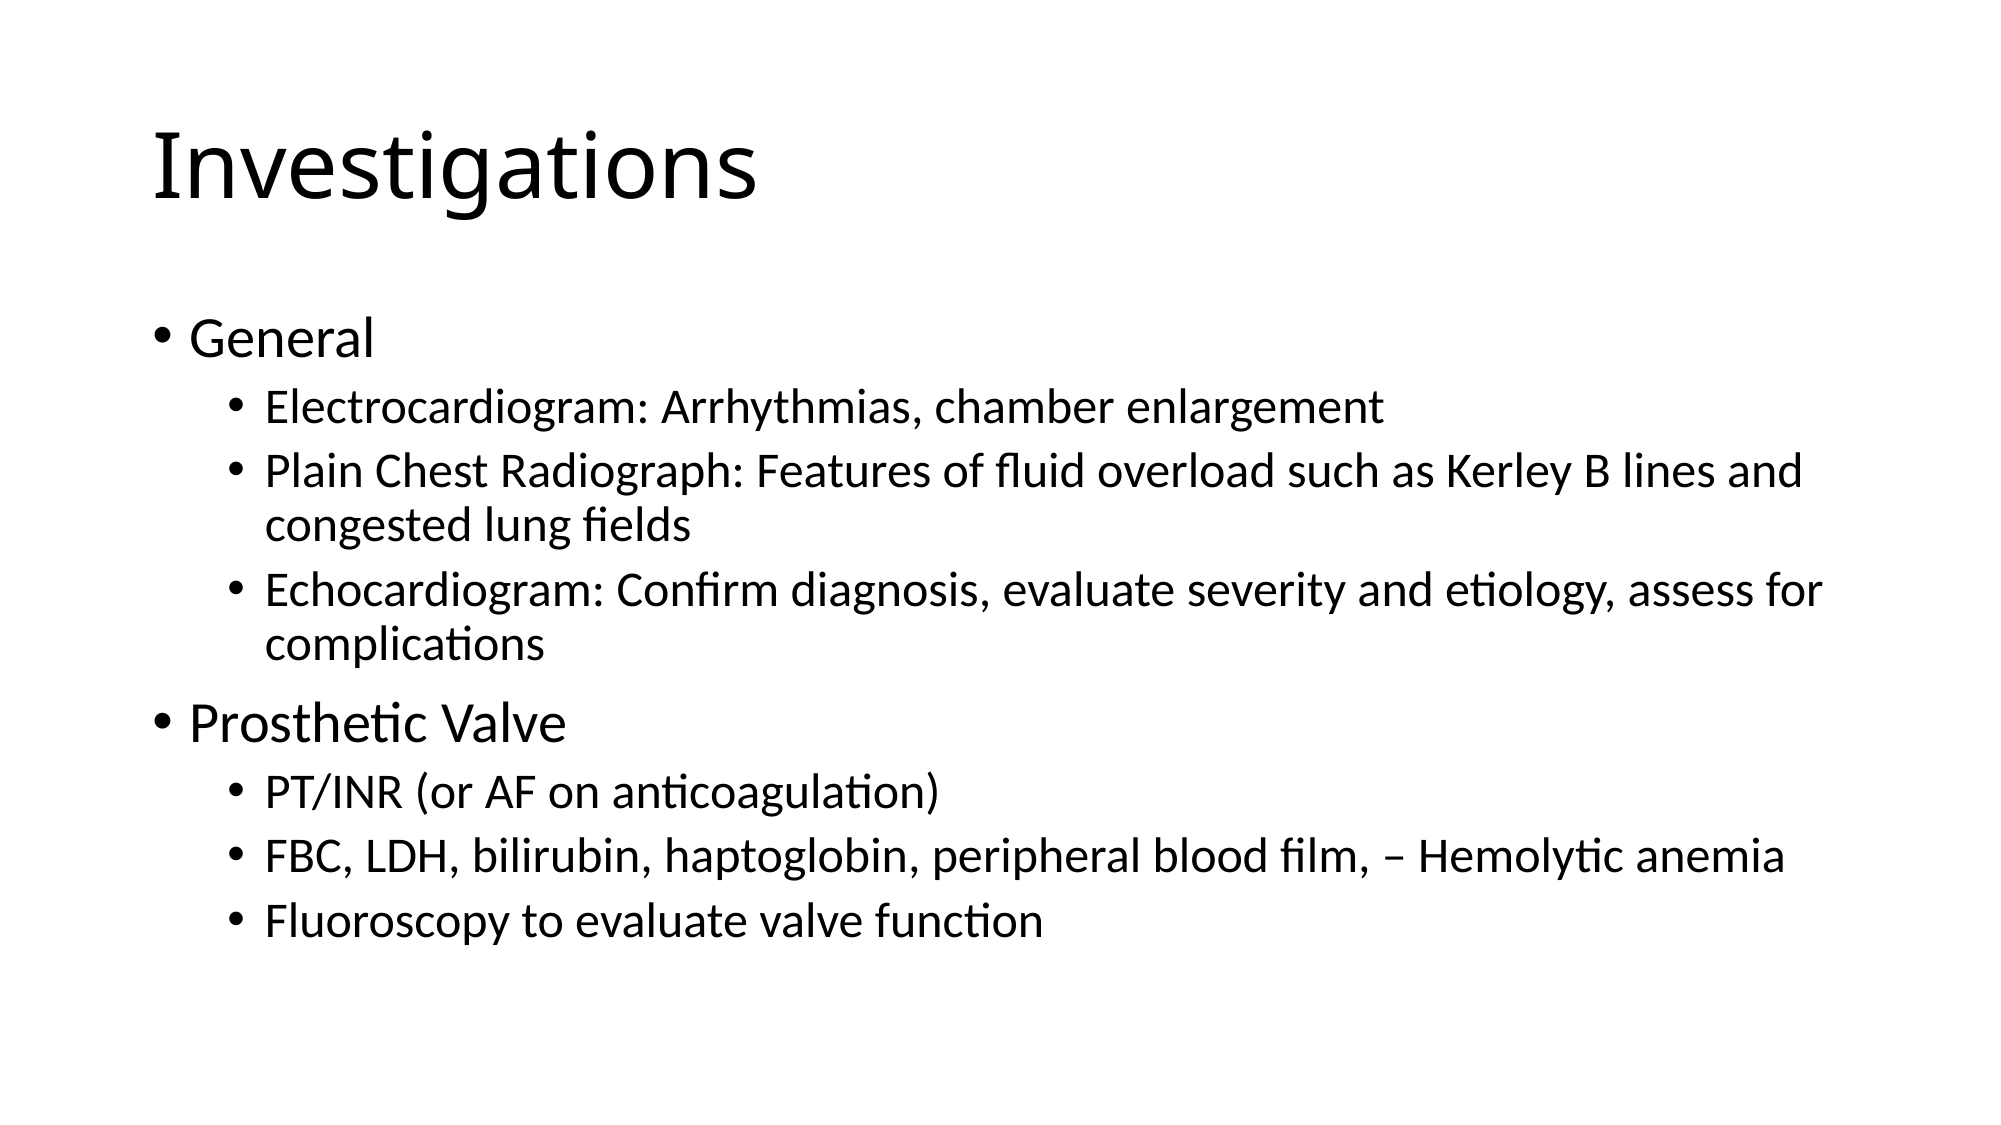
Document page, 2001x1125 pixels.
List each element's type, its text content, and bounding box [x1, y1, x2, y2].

list General Electrocardiogram: Arrhythmias, chamber enlargement Plain Chest Radiograph: Features of fluid overload such as Kerley B lines and congested lung fields Echocardiogram: Confirm diagnosis, evaluate severity and etiology, assess for complications Prosthetic Valve PT/INR (or AF on anticoagulation) FBC, LDH, bilirubin, haptoglobin, peripheral blood film, – Hemolytic anemia Fluoroscopy to evaluate valve function [137, 299, 1863, 1014]
title Investigations [137, 59, 1863, 278]
